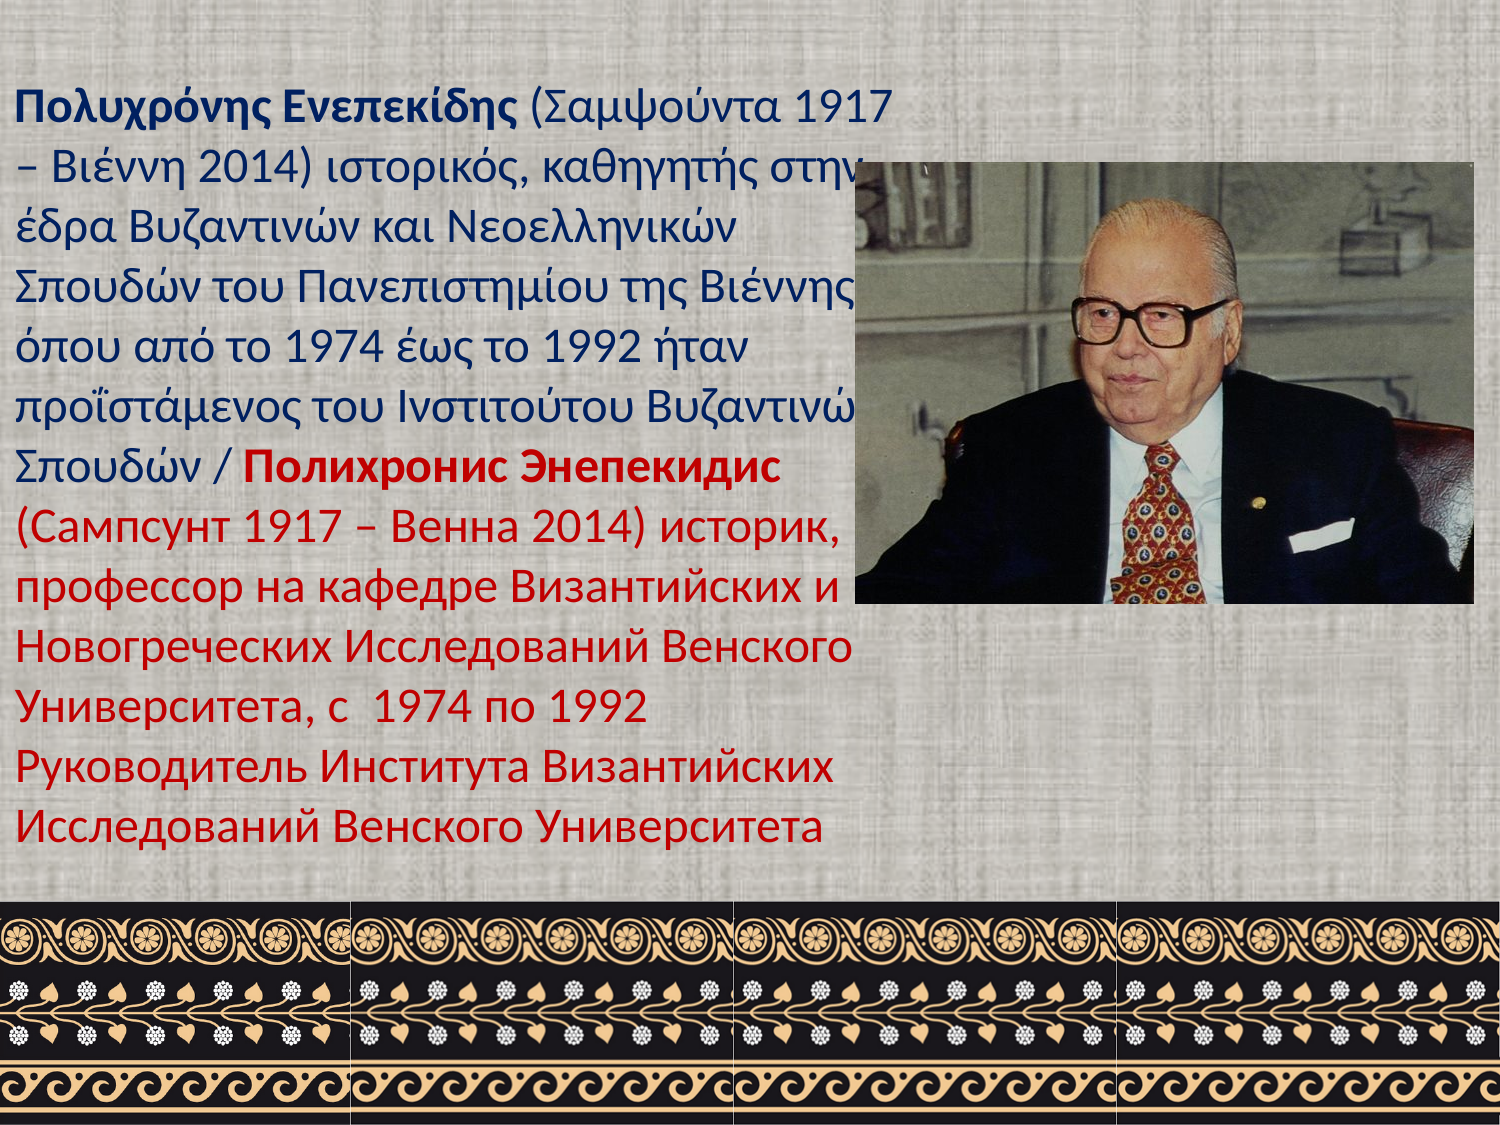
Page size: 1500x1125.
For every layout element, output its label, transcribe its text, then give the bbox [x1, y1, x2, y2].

picture [0, 0, 1500, 1125]
text_box Πολυχρόνης Ενεπεκίδης (Σαμψούντα 1917 – Βιέννη 2014) ιστορικός, καθηγητής στην έδρα Βυζαντινών και Νεοελληνικών Σπουδών του Πανεπιστημίου της Βιέννης, όπου από το 1974 έως το 1992 ήταν προΐστάμενος του Ινστιτούτου Βυζαντινών Σπουδών / Πолихронис Энепекидис (Сампсунт 1917 – Βенна 2014) историк, профессор на кафедре Византийских и Новогреческих Исследований Венского Университета, с 1974 по 1992 Руководитель Института Византийских Исследований Венского Университета [0, 65, 916, 861]
